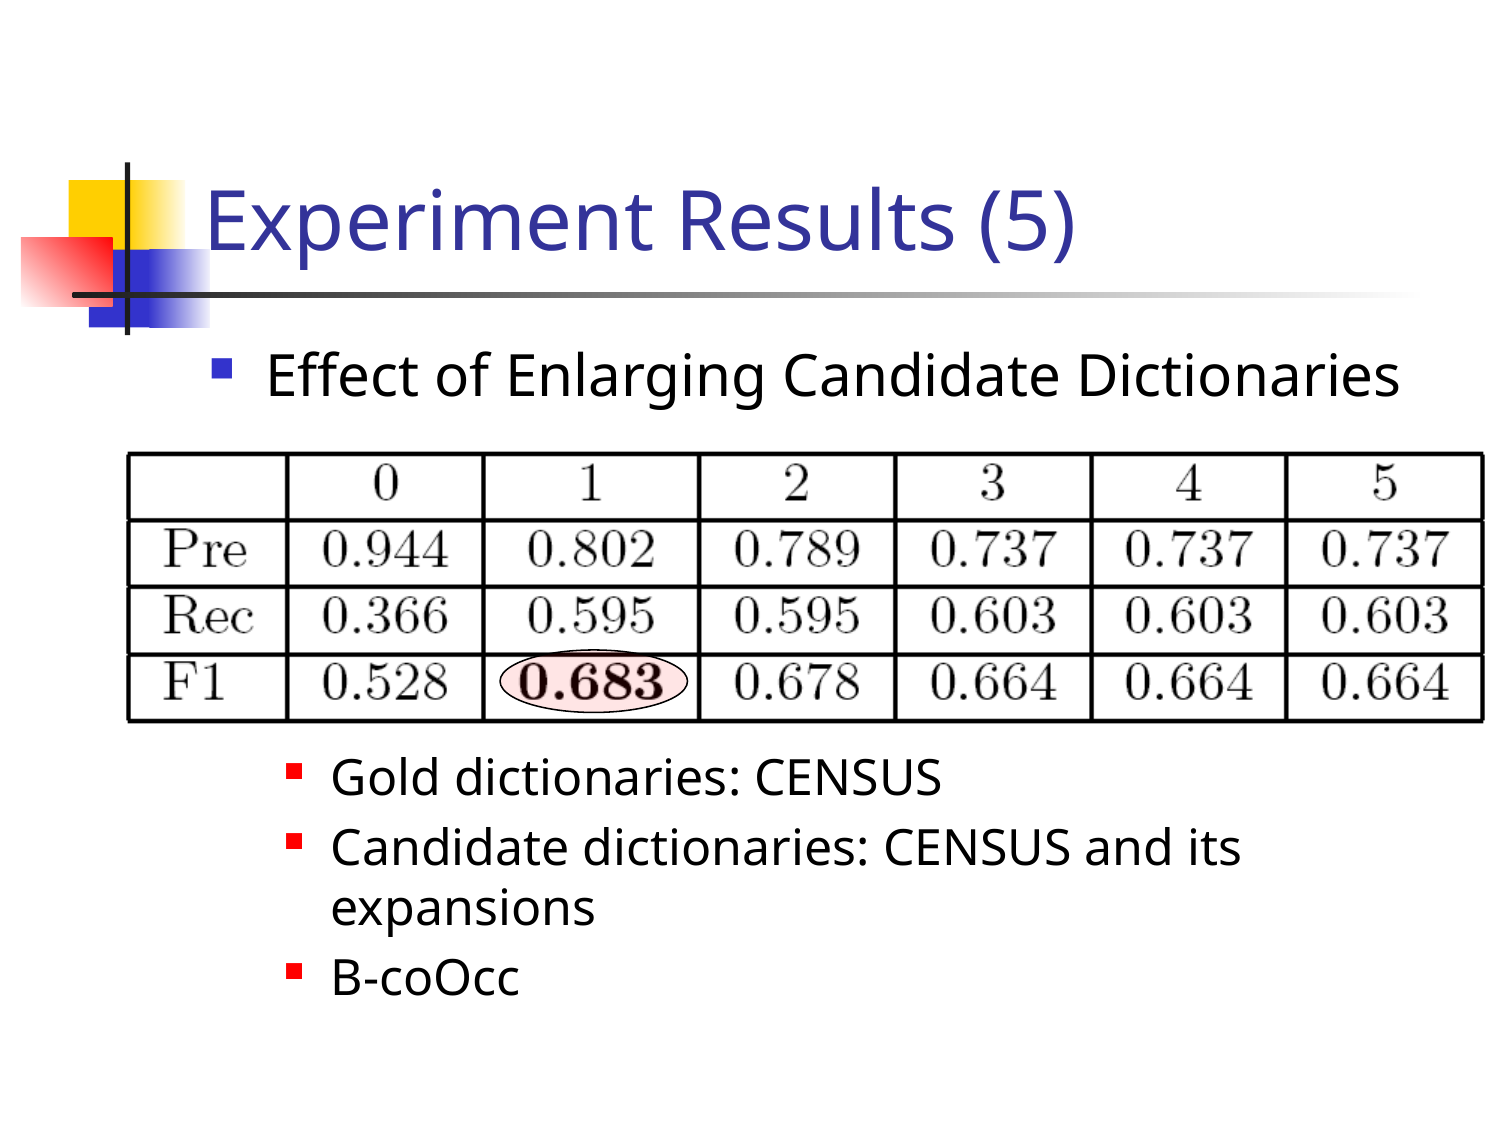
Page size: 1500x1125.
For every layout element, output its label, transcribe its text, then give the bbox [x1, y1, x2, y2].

title Experiment Results (5) [188, 34, 1468, 276]
list Effect of Enlarging Candidate Dictionaries Gold dictionaries: CENSUS Candidate dictionaries: CENSUS and its expansions B-coOcc [193, 735, 1470, 1007]
list Effect of Enlarging Candidate Dictionaries Gold dictionaries: CENSUS Candidate dictionaries: CENSUS and its expansions B-coOcc [193, 330, 1470, 448]
picture [124, 449, 1488, 726]
